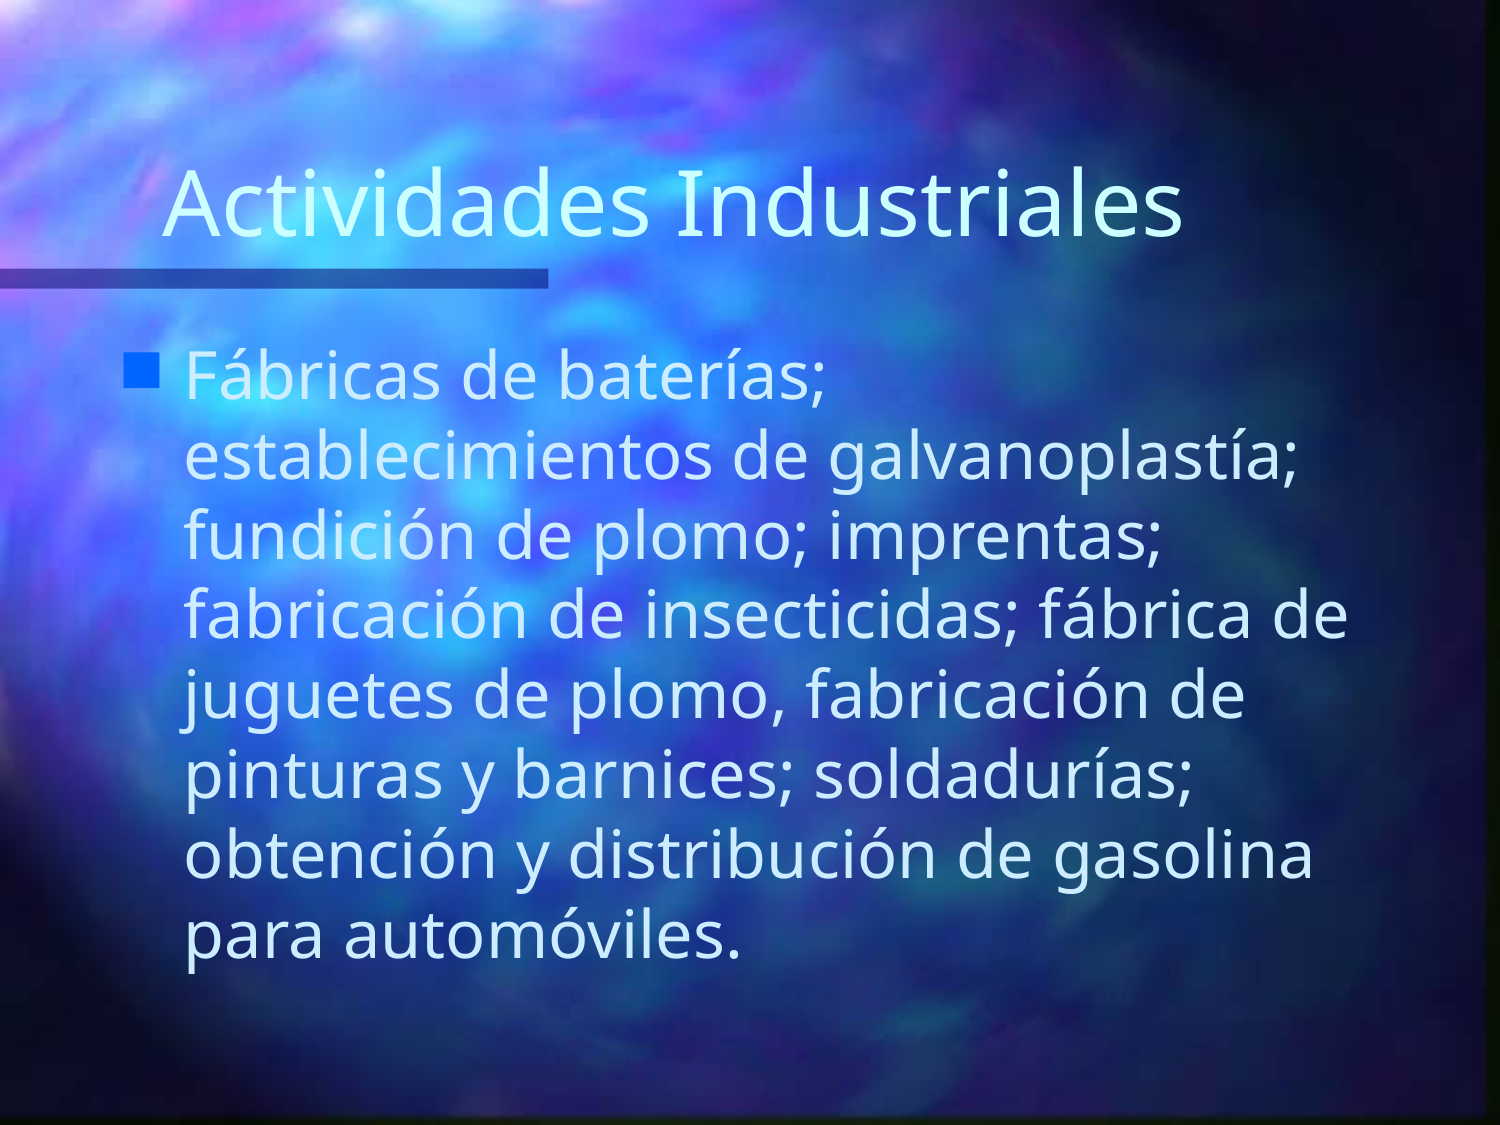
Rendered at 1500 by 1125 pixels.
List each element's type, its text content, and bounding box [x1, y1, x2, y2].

list Fábricas de baterías; establecimientos de galvanoplastía; fundición de plomo; imprentas; fabricación de insecticidas; fábrica de juguetes de plomo, fabricación de pinturas y barnices; soldadurías; obtención y distribución de gasolina para automóviles. [112, 324, 1388, 1001]
title Actividades Industriales [37, 74, 1313, 263]
picture [0, 0, 1500, 1125]
